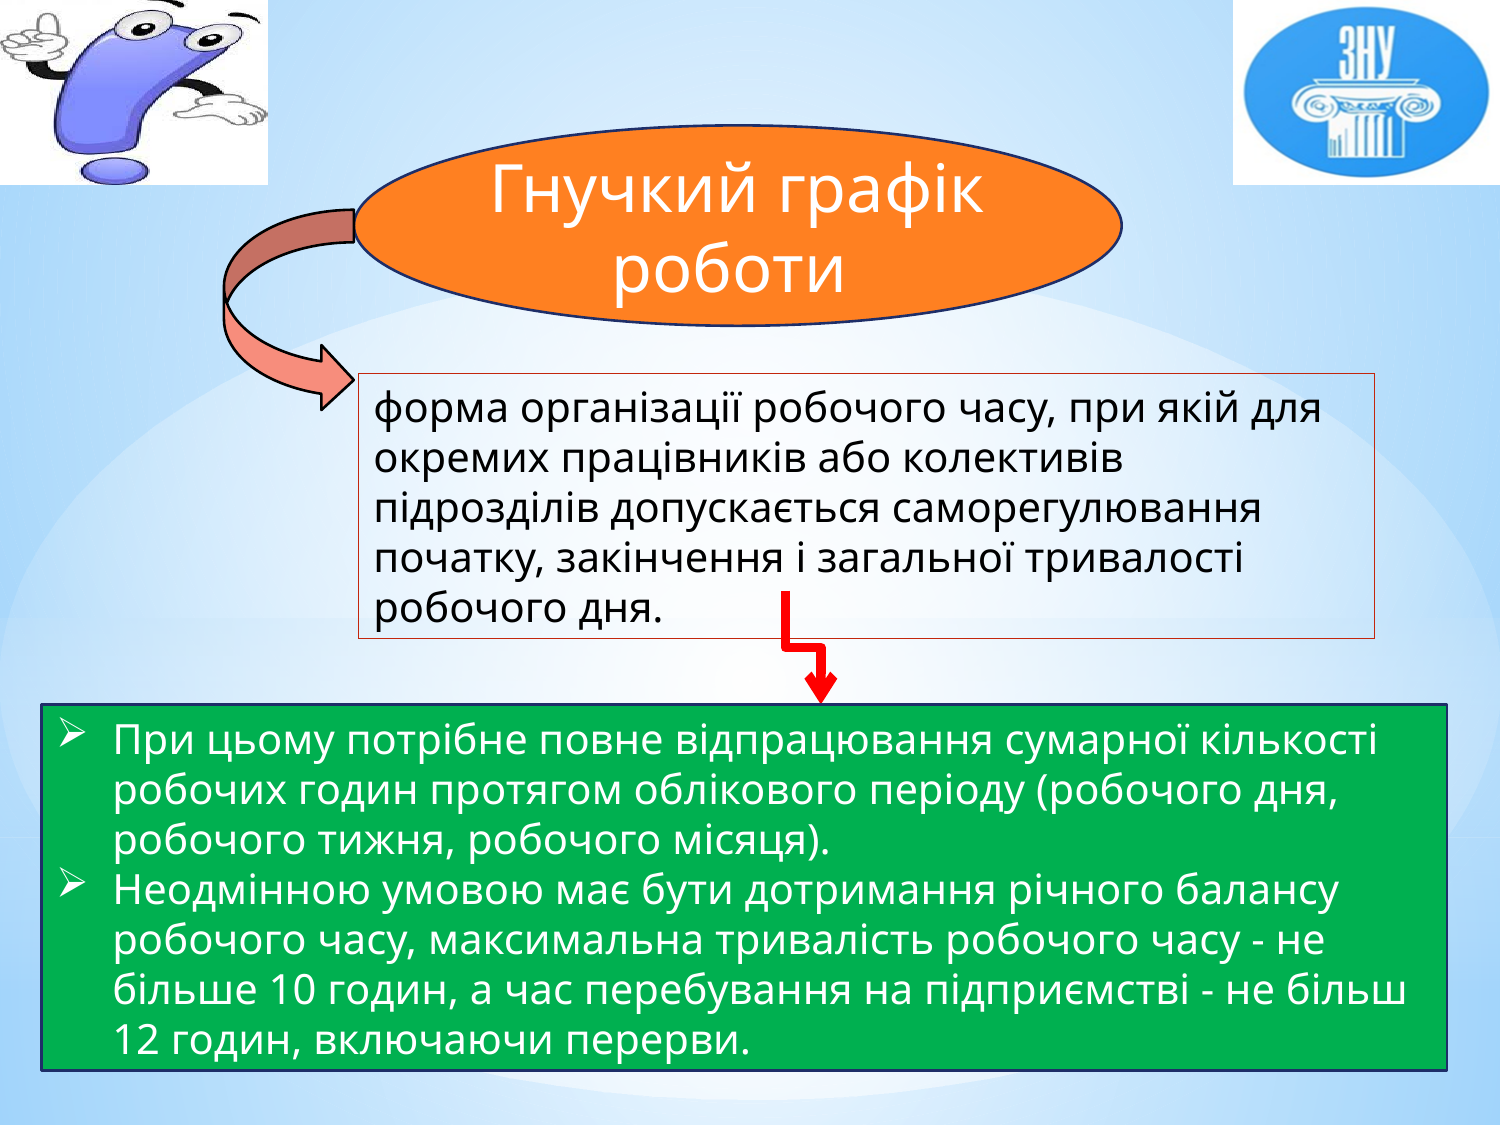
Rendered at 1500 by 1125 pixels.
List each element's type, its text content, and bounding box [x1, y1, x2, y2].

text_box [222, 208, 356, 412]
picture [1233, 0, 1500, 186]
picture [0, 0, 268, 186]
text_box Гнучкий графік роботи [356, 124, 1123, 328]
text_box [745, 629, 861, 666]
text_box При цьому потрібне повне відпрацювання сумарної кількості робочих годин протягом облікового періоду (робочого дня, робочого тижня, робочого місяця). Неодмінною умовою має бути дотримання річного балансу робочого часу, максимальна тривалість робочого часу - не більше 10 годин, а час перебування на підприємстві - не більш 12 годин, включаючи перерви. [40, 703, 1448, 1072]
text_box форма організації робочого часу, при якій для окремих працівників або колективів підрозділів допускається саморегулювання початку, закінчення і загальної тривалості робочого дня. [358, 373, 1375, 639]
